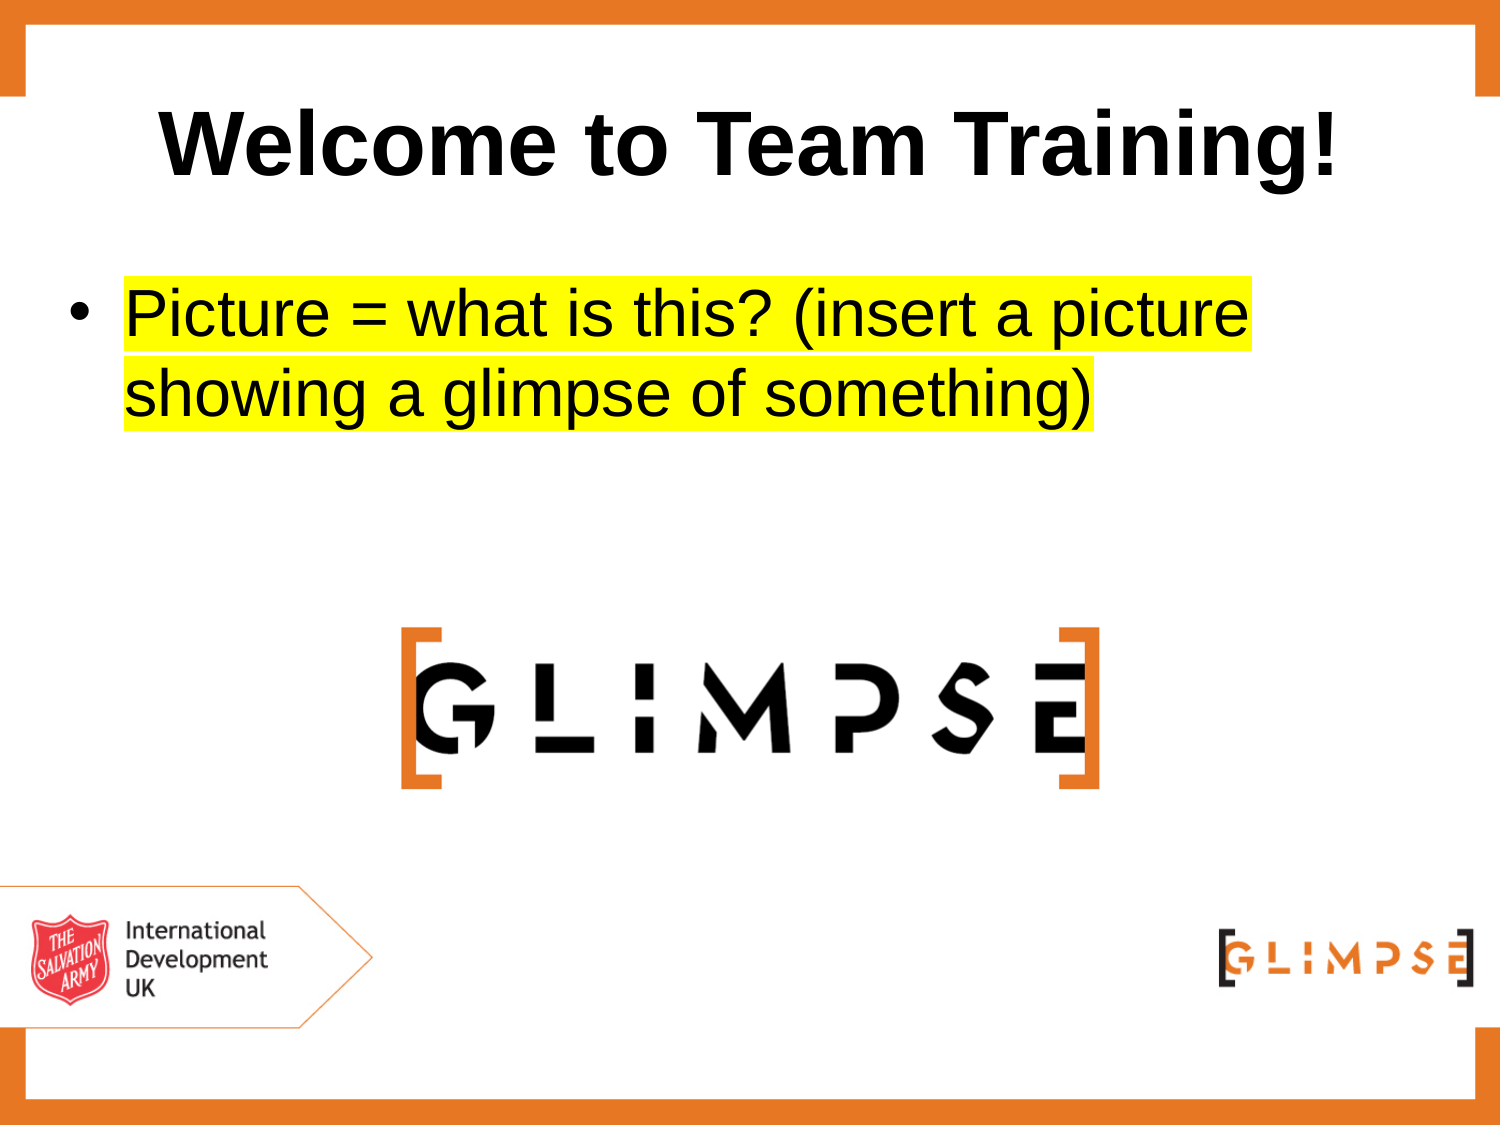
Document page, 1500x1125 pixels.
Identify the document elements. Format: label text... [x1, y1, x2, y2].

list Picture = what is this? (insert a picture showing a glimpse of something) [53, 262, 1447, 882]
title Welcome to Team Training! [53, 45, 1447, 233]
picture [0, 0, 1500, 1125]
